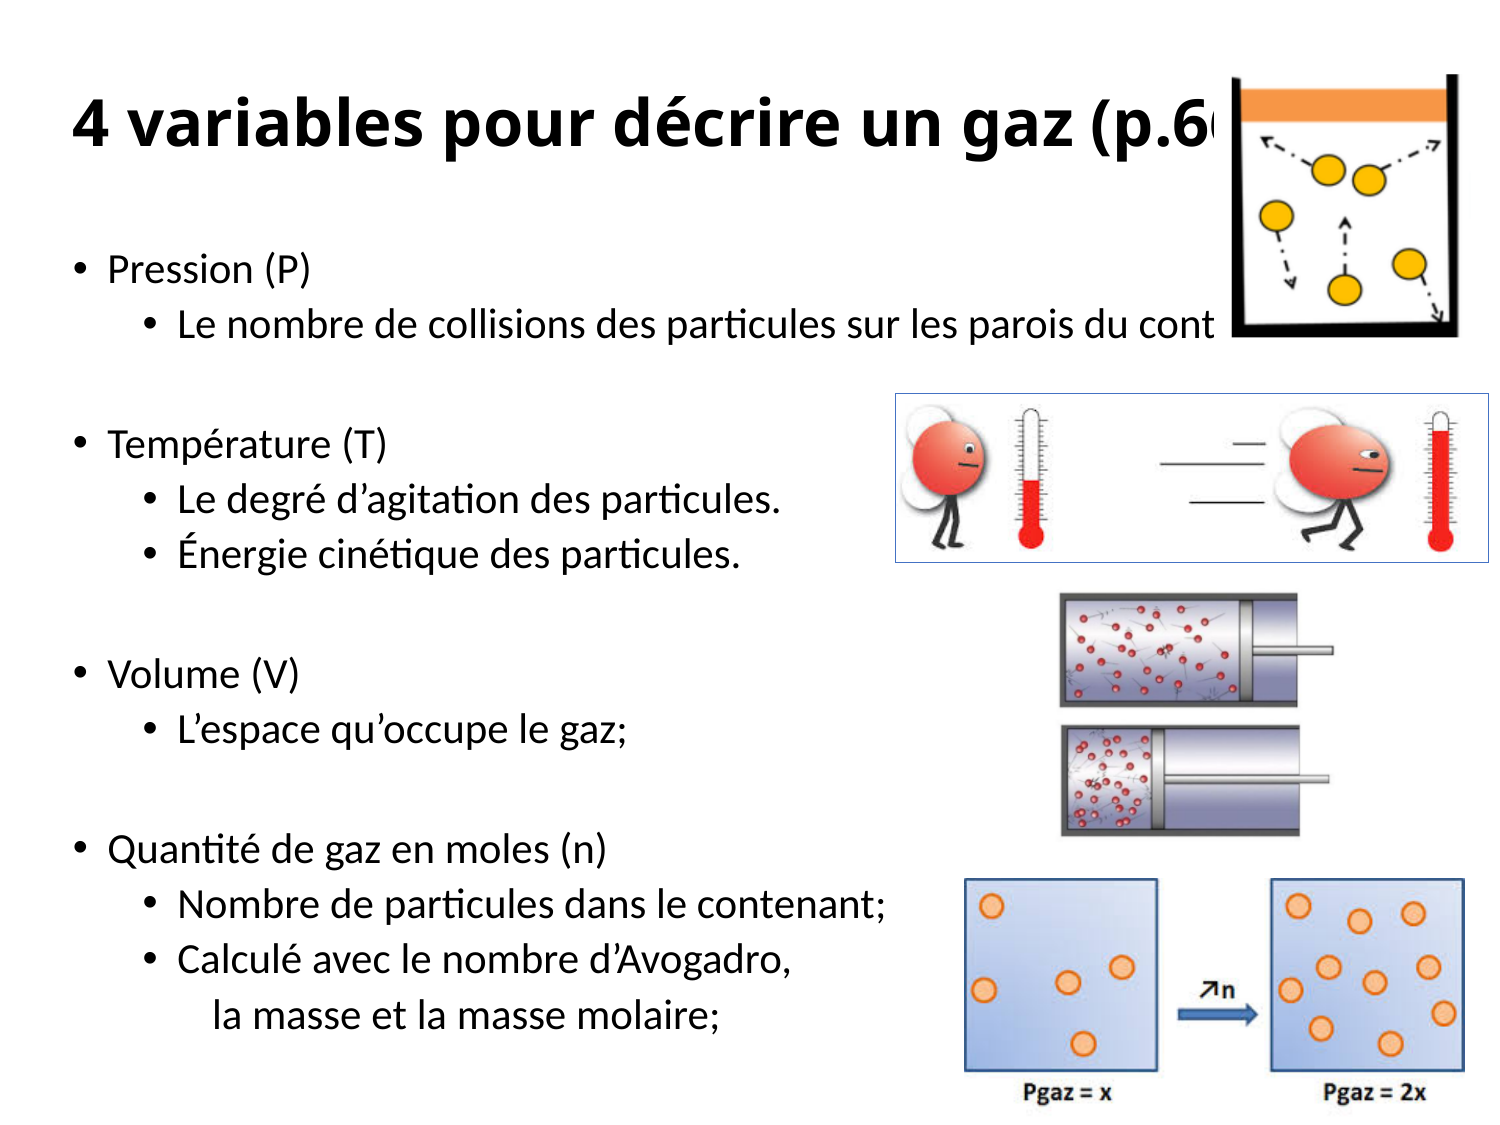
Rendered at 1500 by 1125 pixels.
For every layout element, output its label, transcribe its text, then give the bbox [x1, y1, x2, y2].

picture [964, 878, 1465, 1124]
picture [1041, 581, 1344, 853]
picture [1214, 68, 1471, 353]
title 4 variables pour décrire un gaz (p.66) [57, 55, 1352, 196]
picture [895, 393, 1489, 563]
list Pression (P) Le nombre de collisions des particules sur les parois du contenant; Température (T) Le degré d’agitation des particules. Énergie cinétique des particules. Volume (V) L’espace qu’occupe le gaz; Quantité de gaz en moles (n) Nombre de particules dans le contenant; Calculé avec le nombre d’Avogadro, la masse et la masse molaire; [57, 239, 1352, 1084]
